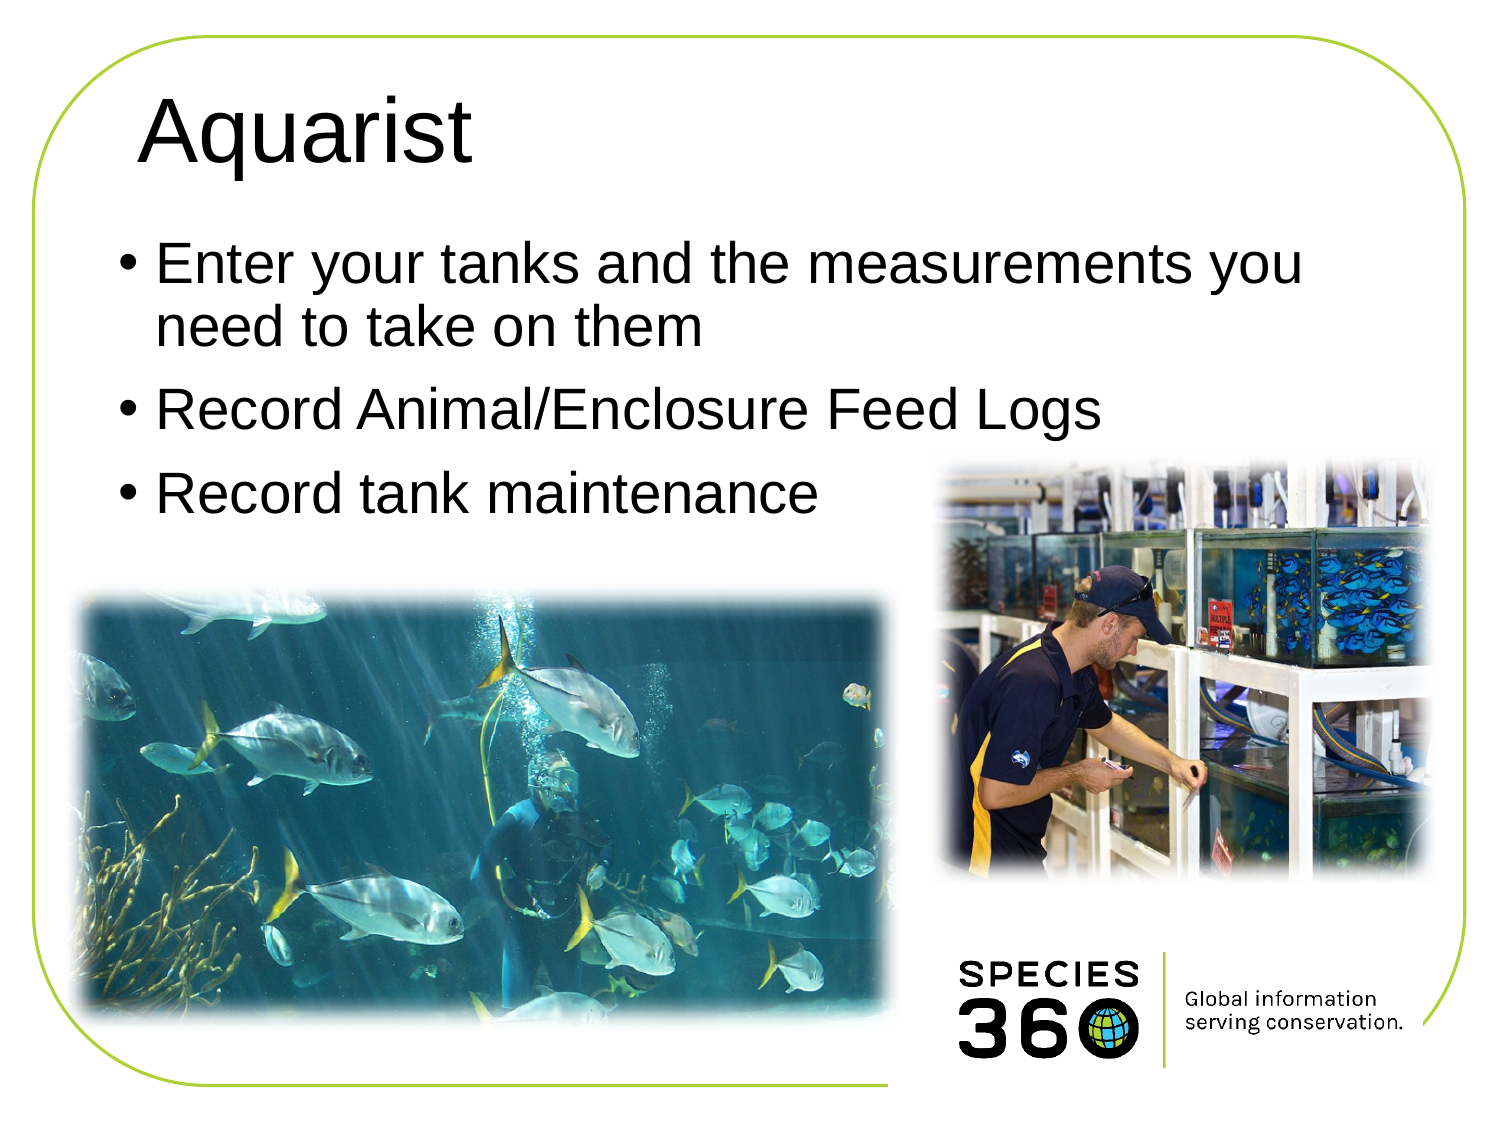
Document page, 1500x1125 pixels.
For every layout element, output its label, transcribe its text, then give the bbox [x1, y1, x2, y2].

picture [63, 582, 902, 1031]
picture [954, 944, 1407, 1075]
list Enter your tanks and the measurements you need to take on them Record Animal/Enclosure Feed Logs Record tank maintenance [103, 225, 1397, 940]
picture [929, 454, 1437, 886]
title Aquarist [122, 23, 1416, 242]
